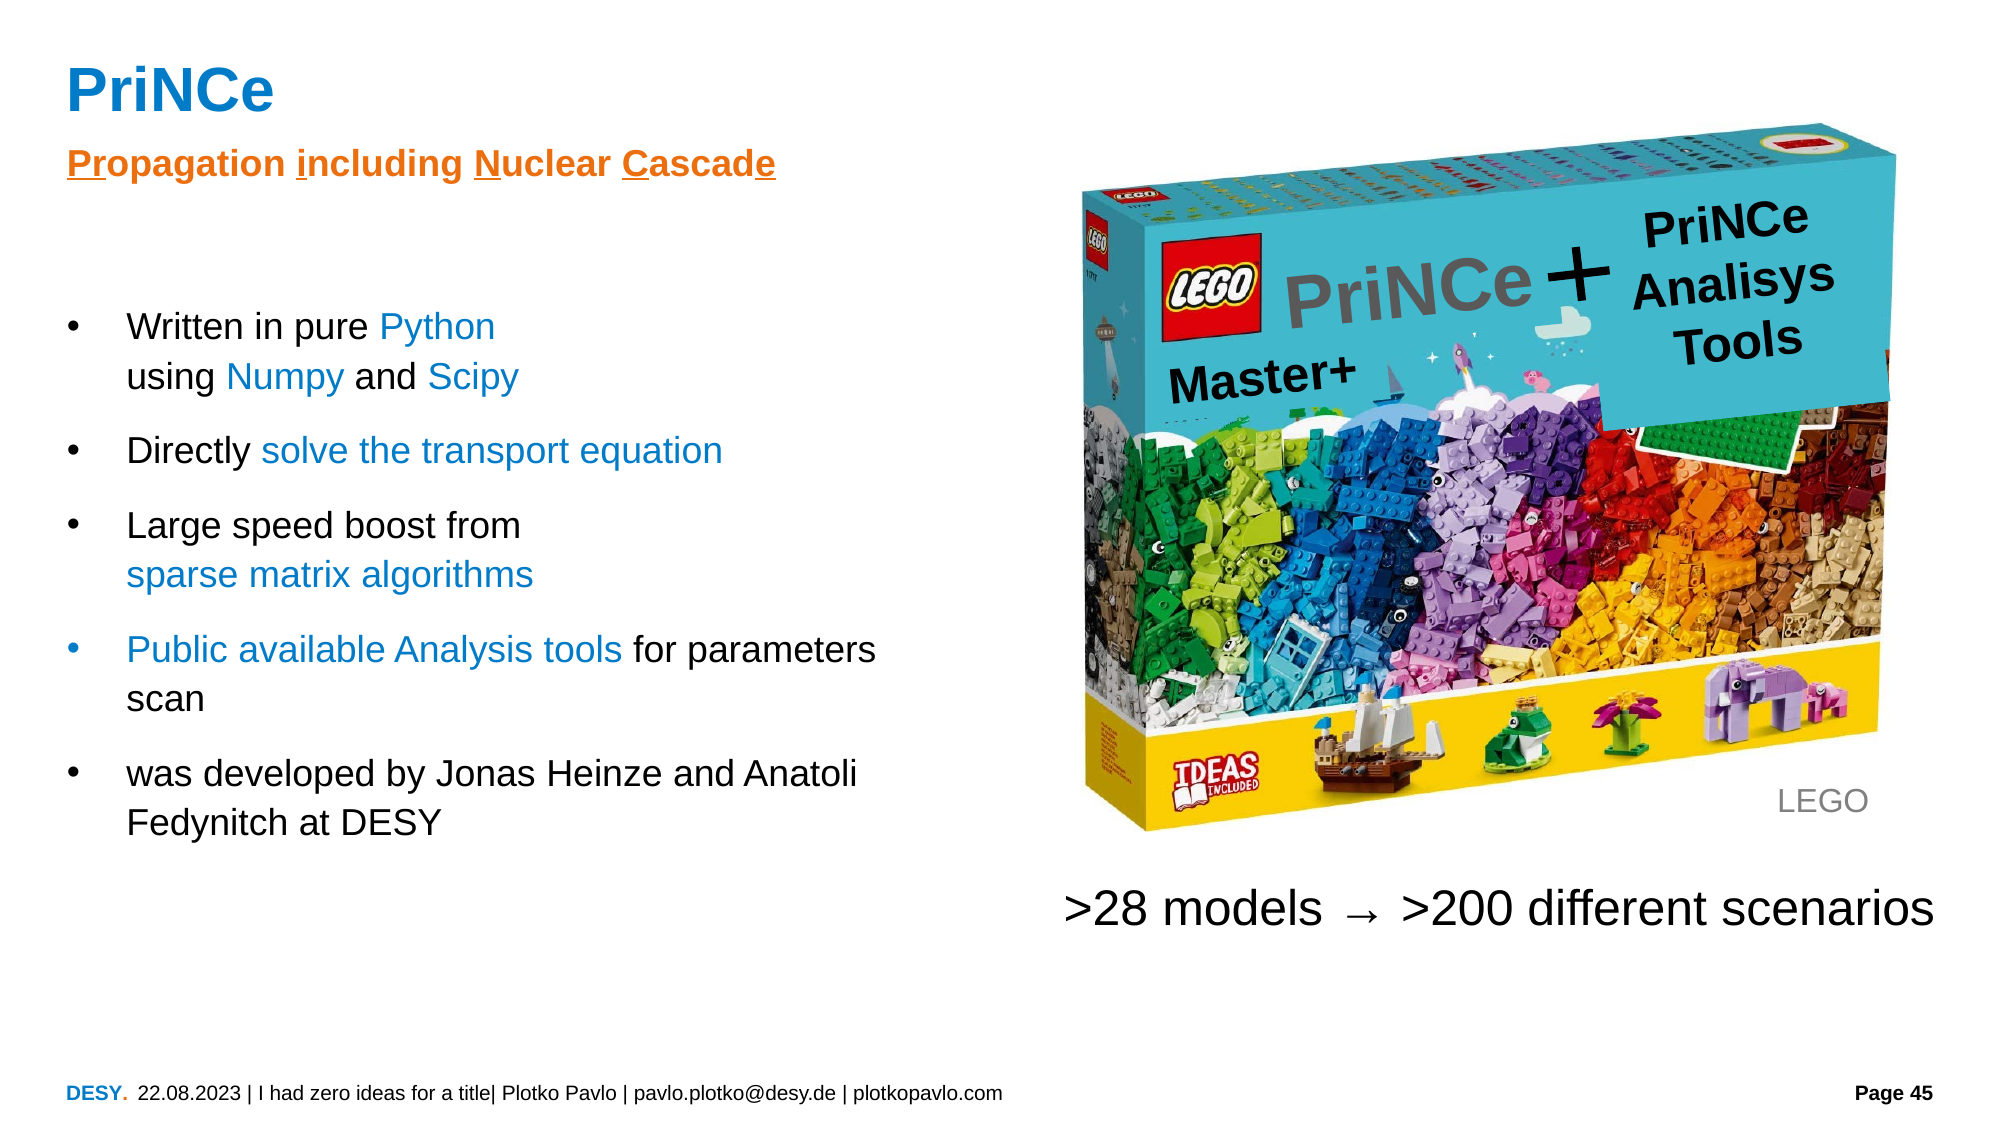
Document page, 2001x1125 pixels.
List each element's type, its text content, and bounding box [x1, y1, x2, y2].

list Propagation including Nuclear Cascade [66, 134, 800, 197]
list Written in pure Python using Numpy and Scipy Directly solve the transport equation Large speed boost from sparse matrix algorithms Public available Analysis tools for parameters scan was developed by Jonas Heinze and Anatoli Fedynitch at DESY [66, 228, 882, 1050]
title PriNCe [66, 57, 788, 132]
footer 22.08.2023 | I had zero ideas for a title| Plotko Pavlo | pavlo.plotko@desy.de | plotkopavlo.com [137, 1079, 1762, 1111]
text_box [1081, 122, 1897, 832]
text_box >28 models → >200 different scenarios [1048, 868, 1955, 943]
